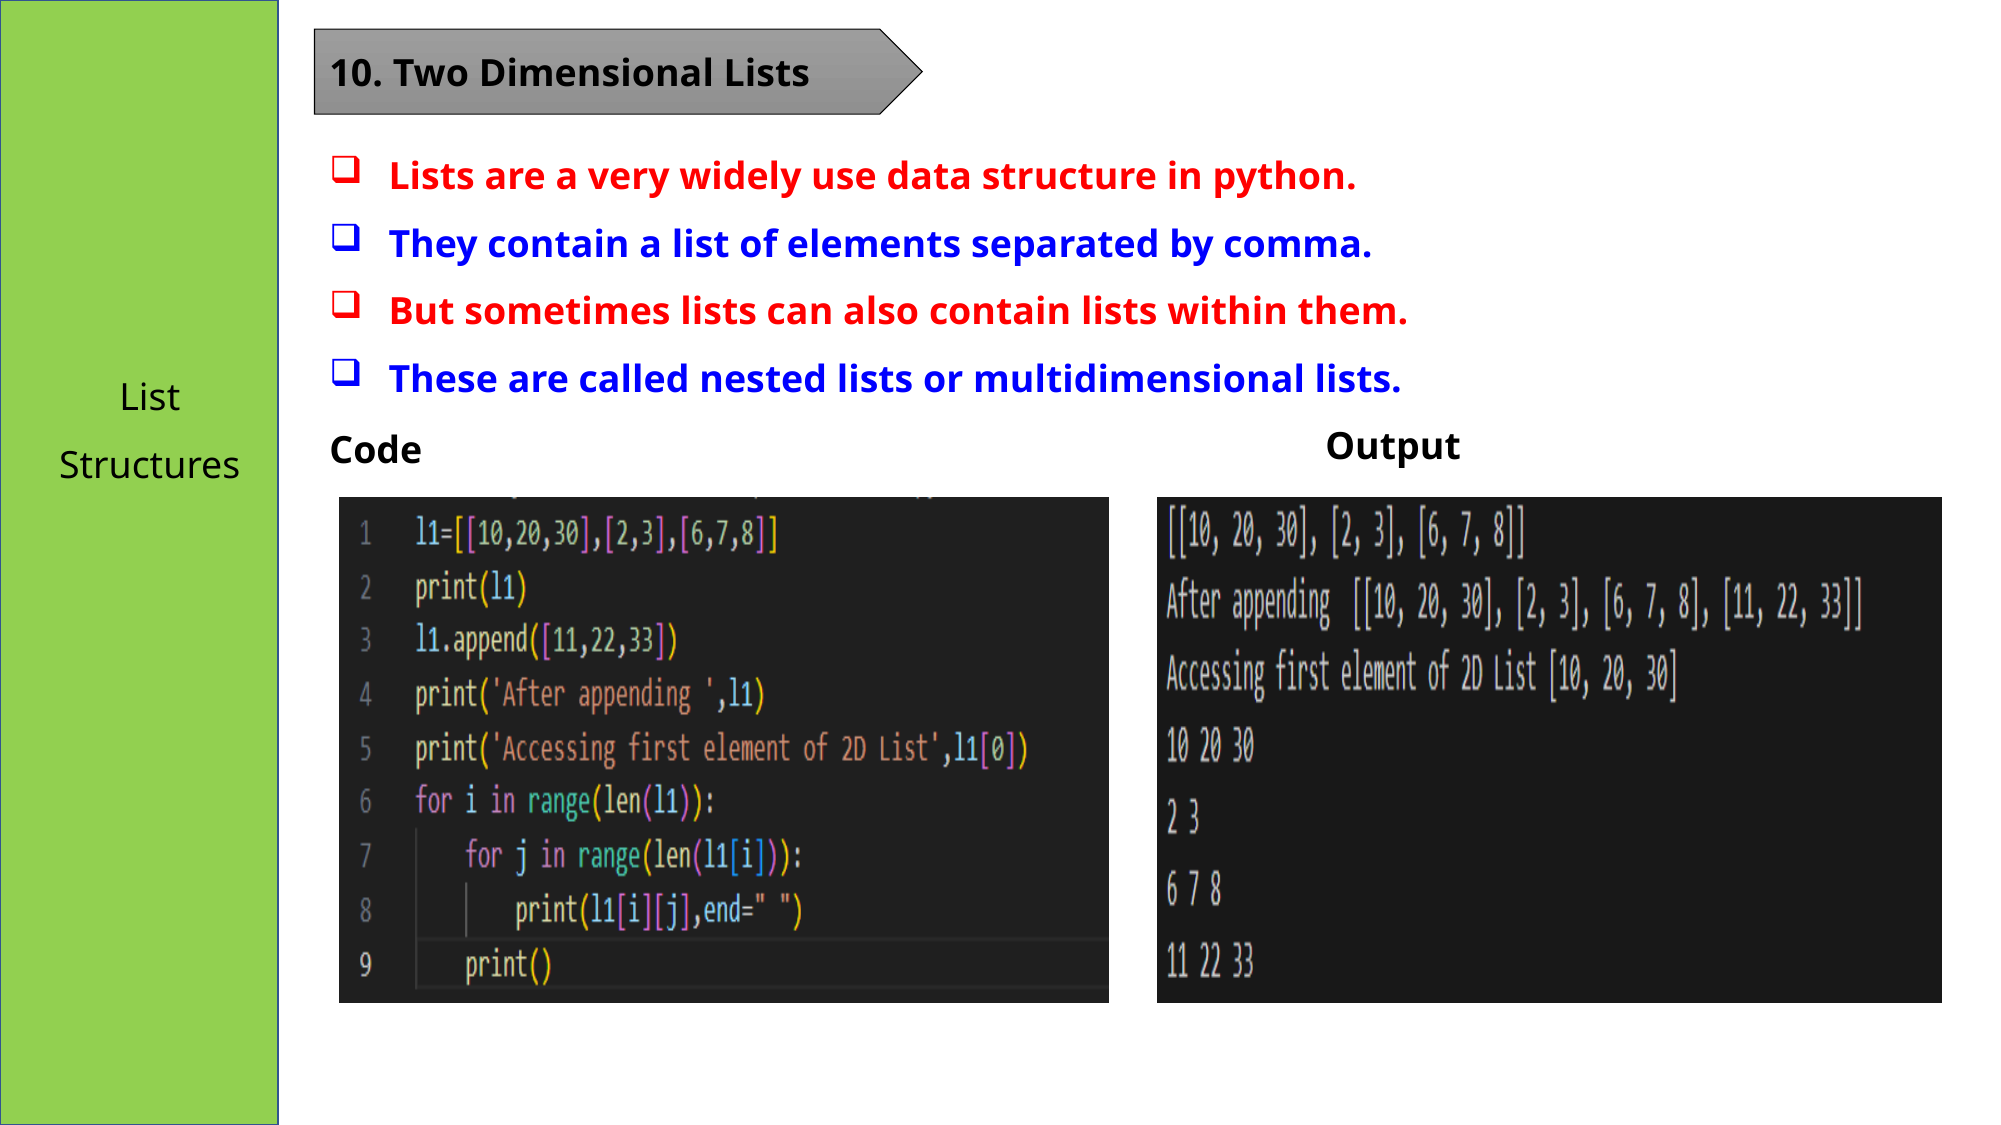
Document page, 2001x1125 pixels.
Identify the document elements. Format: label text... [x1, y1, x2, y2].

text_box Output [1310, 415, 1594, 475]
text_box Code [314, 418, 597, 479]
picture [1157, 497, 1942, 1003]
text_box List Structures [23, 343, 277, 493]
text_box Lists are a very widely use data structure in python. They contain a list of elements separated by comma. But sometimes lists can also contain lists within them. These are called nested lists or multidimensional lists. [314, 122, 1958, 408]
picture [339, 497, 1109, 1003]
text_box [0, 0, 279, 1125]
text_box 10. Two Dimensional Lists [313, 28, 924, 115]
